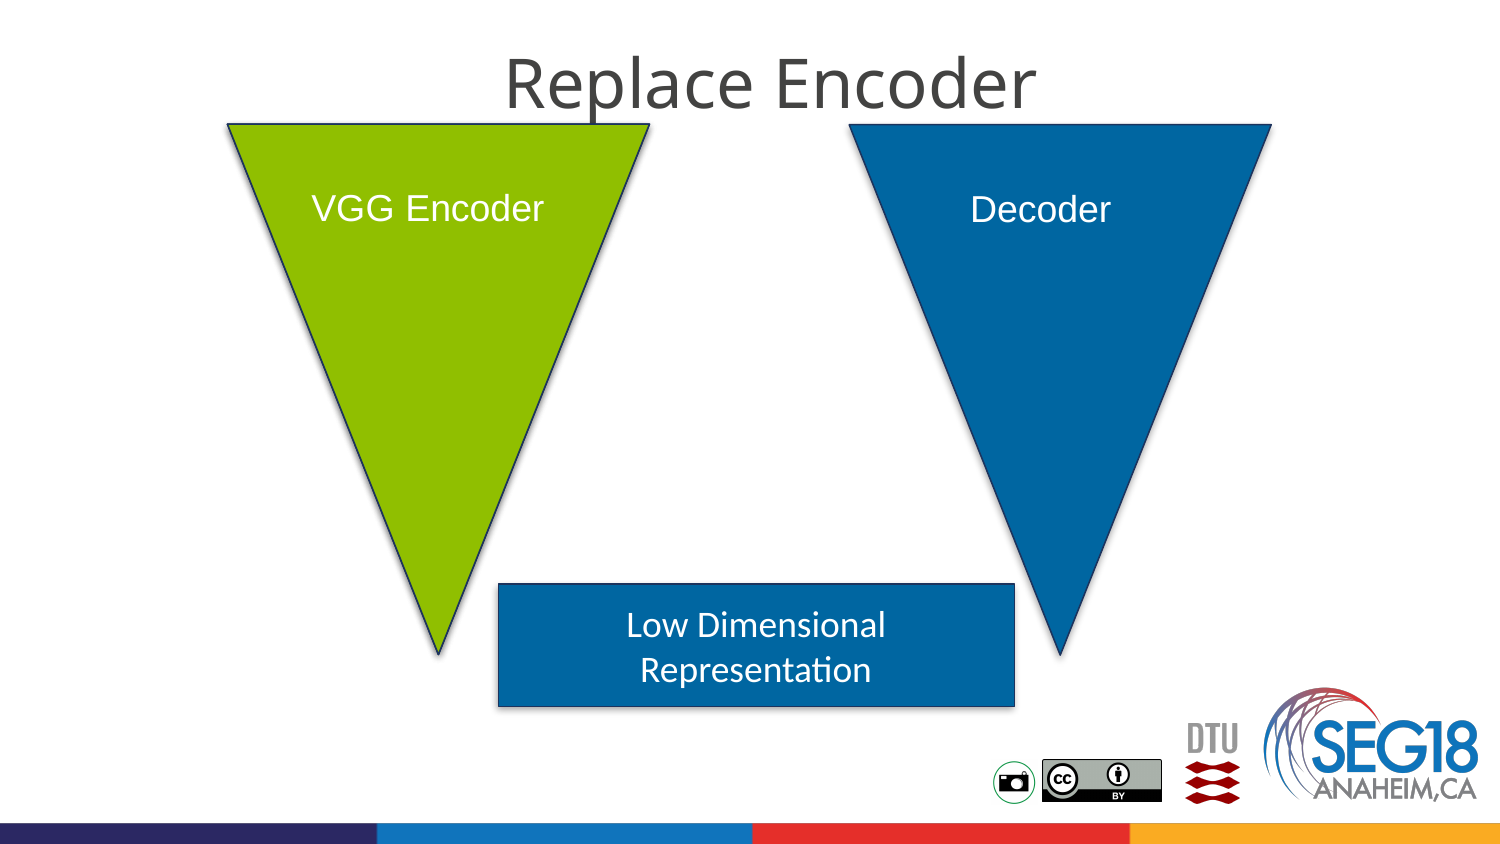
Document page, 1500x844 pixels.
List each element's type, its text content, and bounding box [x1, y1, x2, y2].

picture [1042, 759, 1162, 802]
picture [1185, 723, 1240, 804]
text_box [848, 124, 1272, 656]
title Replace Encoder [75, 33, 1467, 175]
picture [1263, 687, 1478, 802]
picture [991, 759, 1038, 805]
text_box Low Dimensional Representation [498, 583, 1015, 707]
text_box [227, 123, 650, 655]
